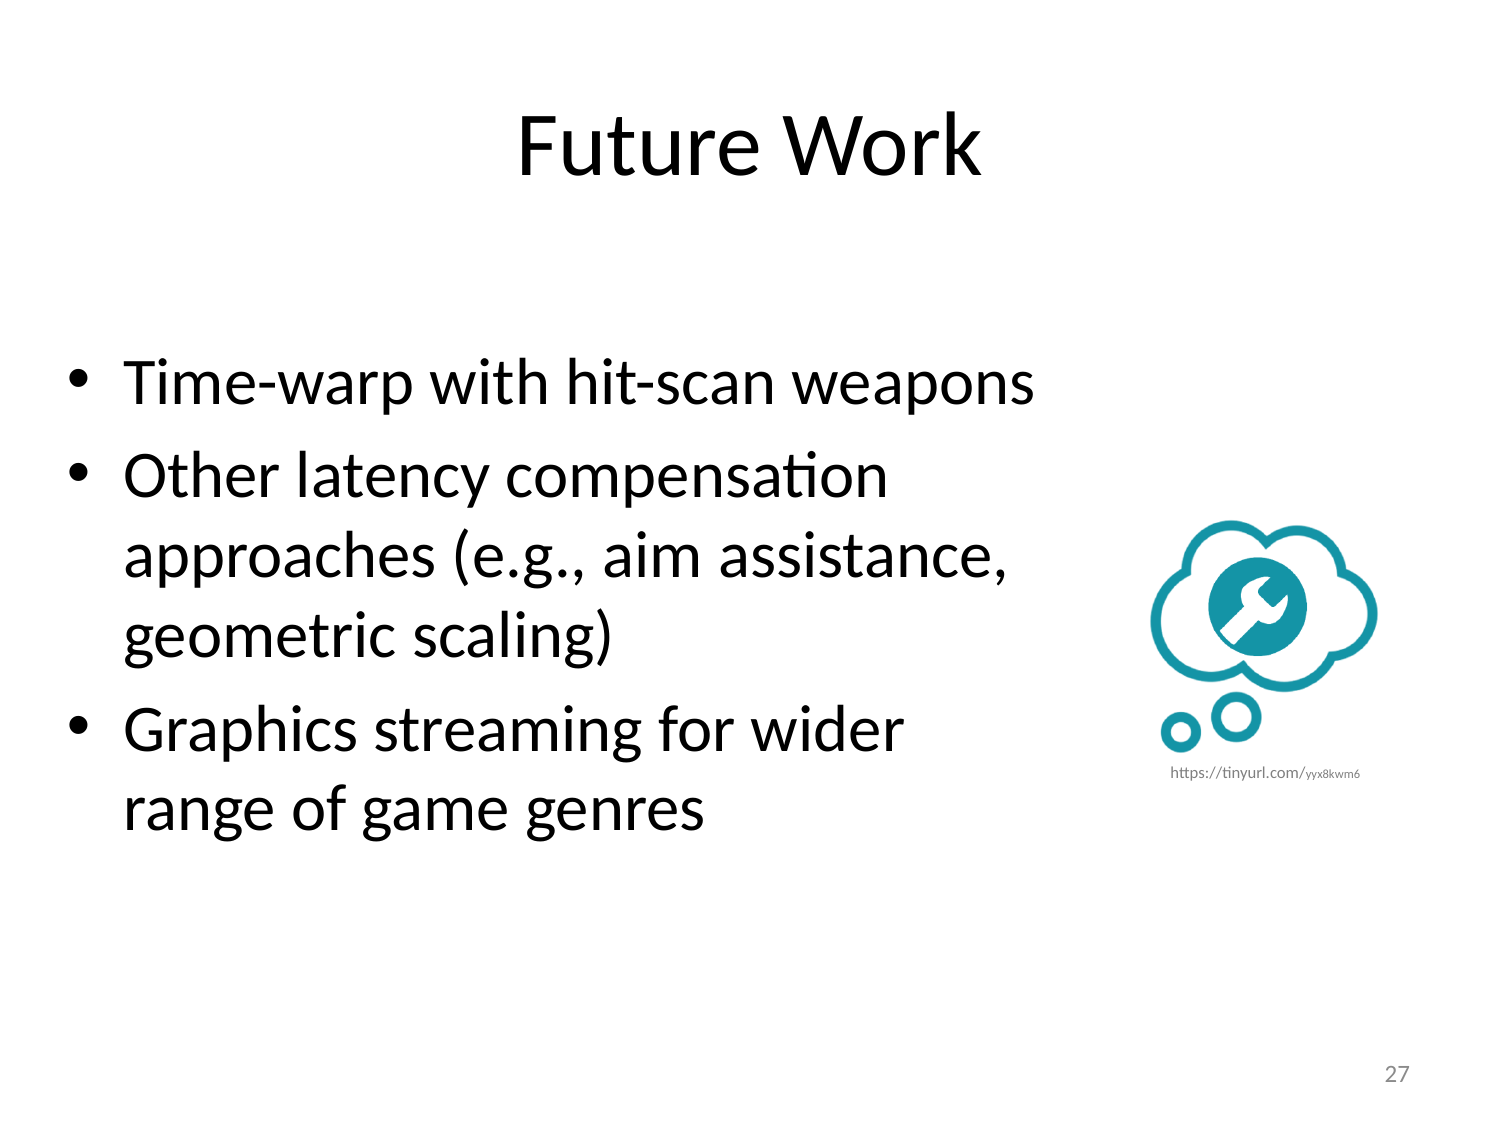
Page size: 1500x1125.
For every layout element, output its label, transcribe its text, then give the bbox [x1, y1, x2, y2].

title Future Work [75, 45, 1425, 233]
list Time-warp with hit-scan weapons Other latency compensation approaches (e.g., aim assistance, geometric scaling) Graphics streaming for wider range of game genres [51, 330, 1069, 1073]
slide_number 27 [1074, 1042, 1425, 1103]
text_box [1076, 512, 1455, 790]
